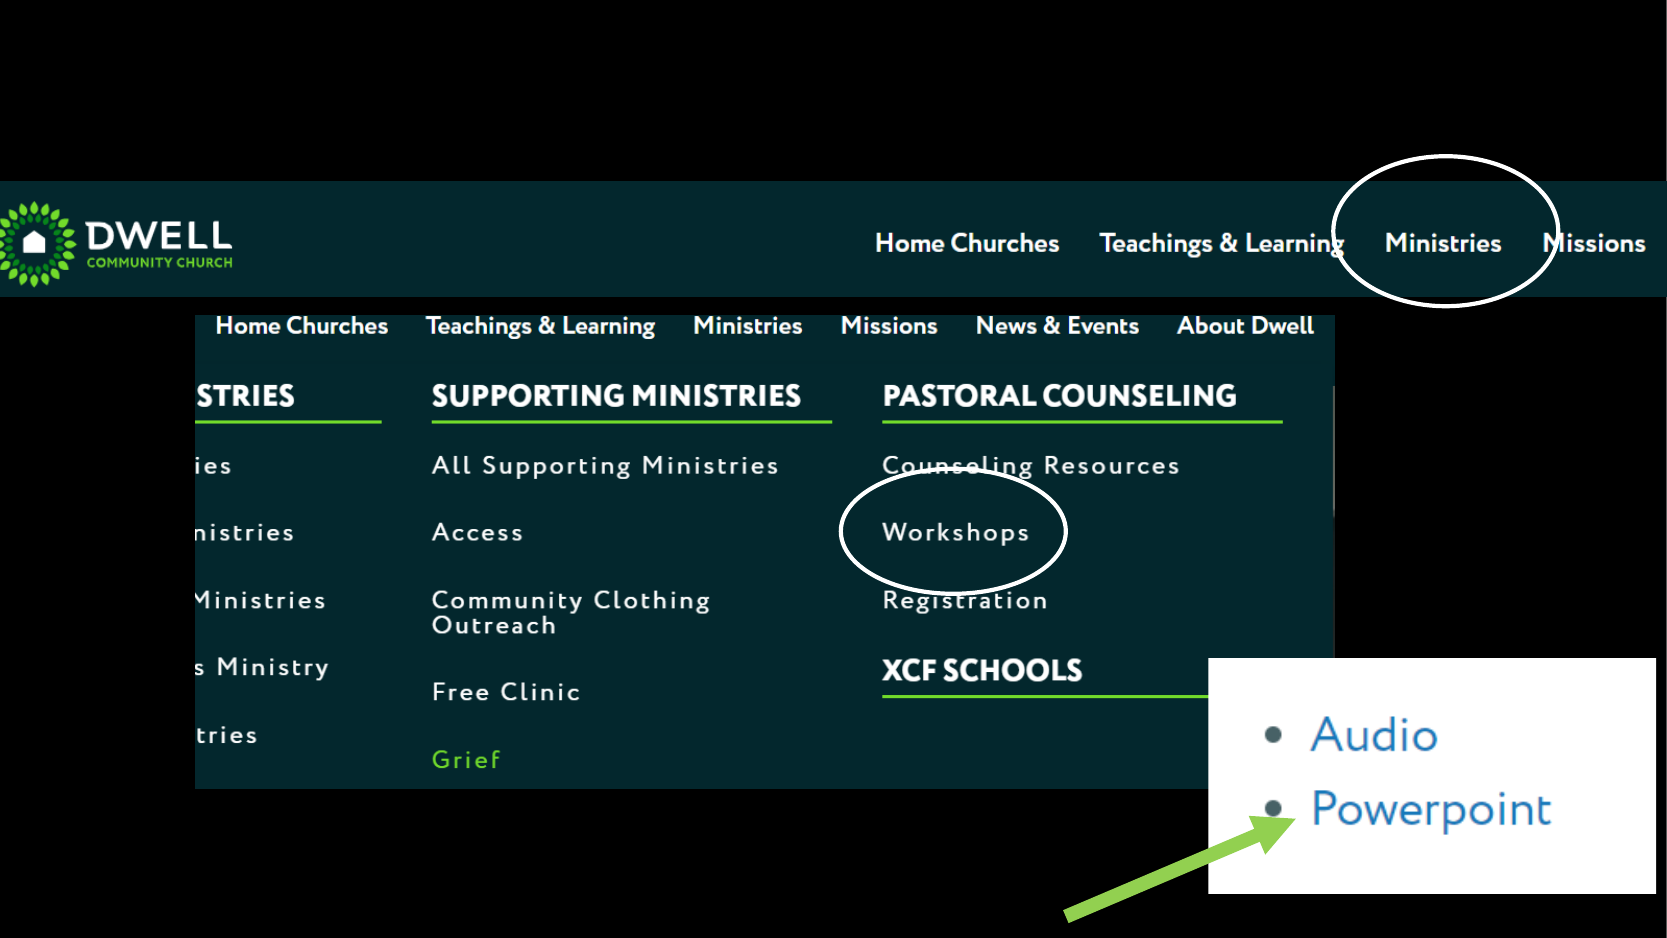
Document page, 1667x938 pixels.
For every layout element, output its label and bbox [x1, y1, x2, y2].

text_box [1065, 818, 1296, 917]
text_box [1365, 156, 1527, 179]
list [0, 181, 1667, 297]
picture [195, 315, 1657, 894]
